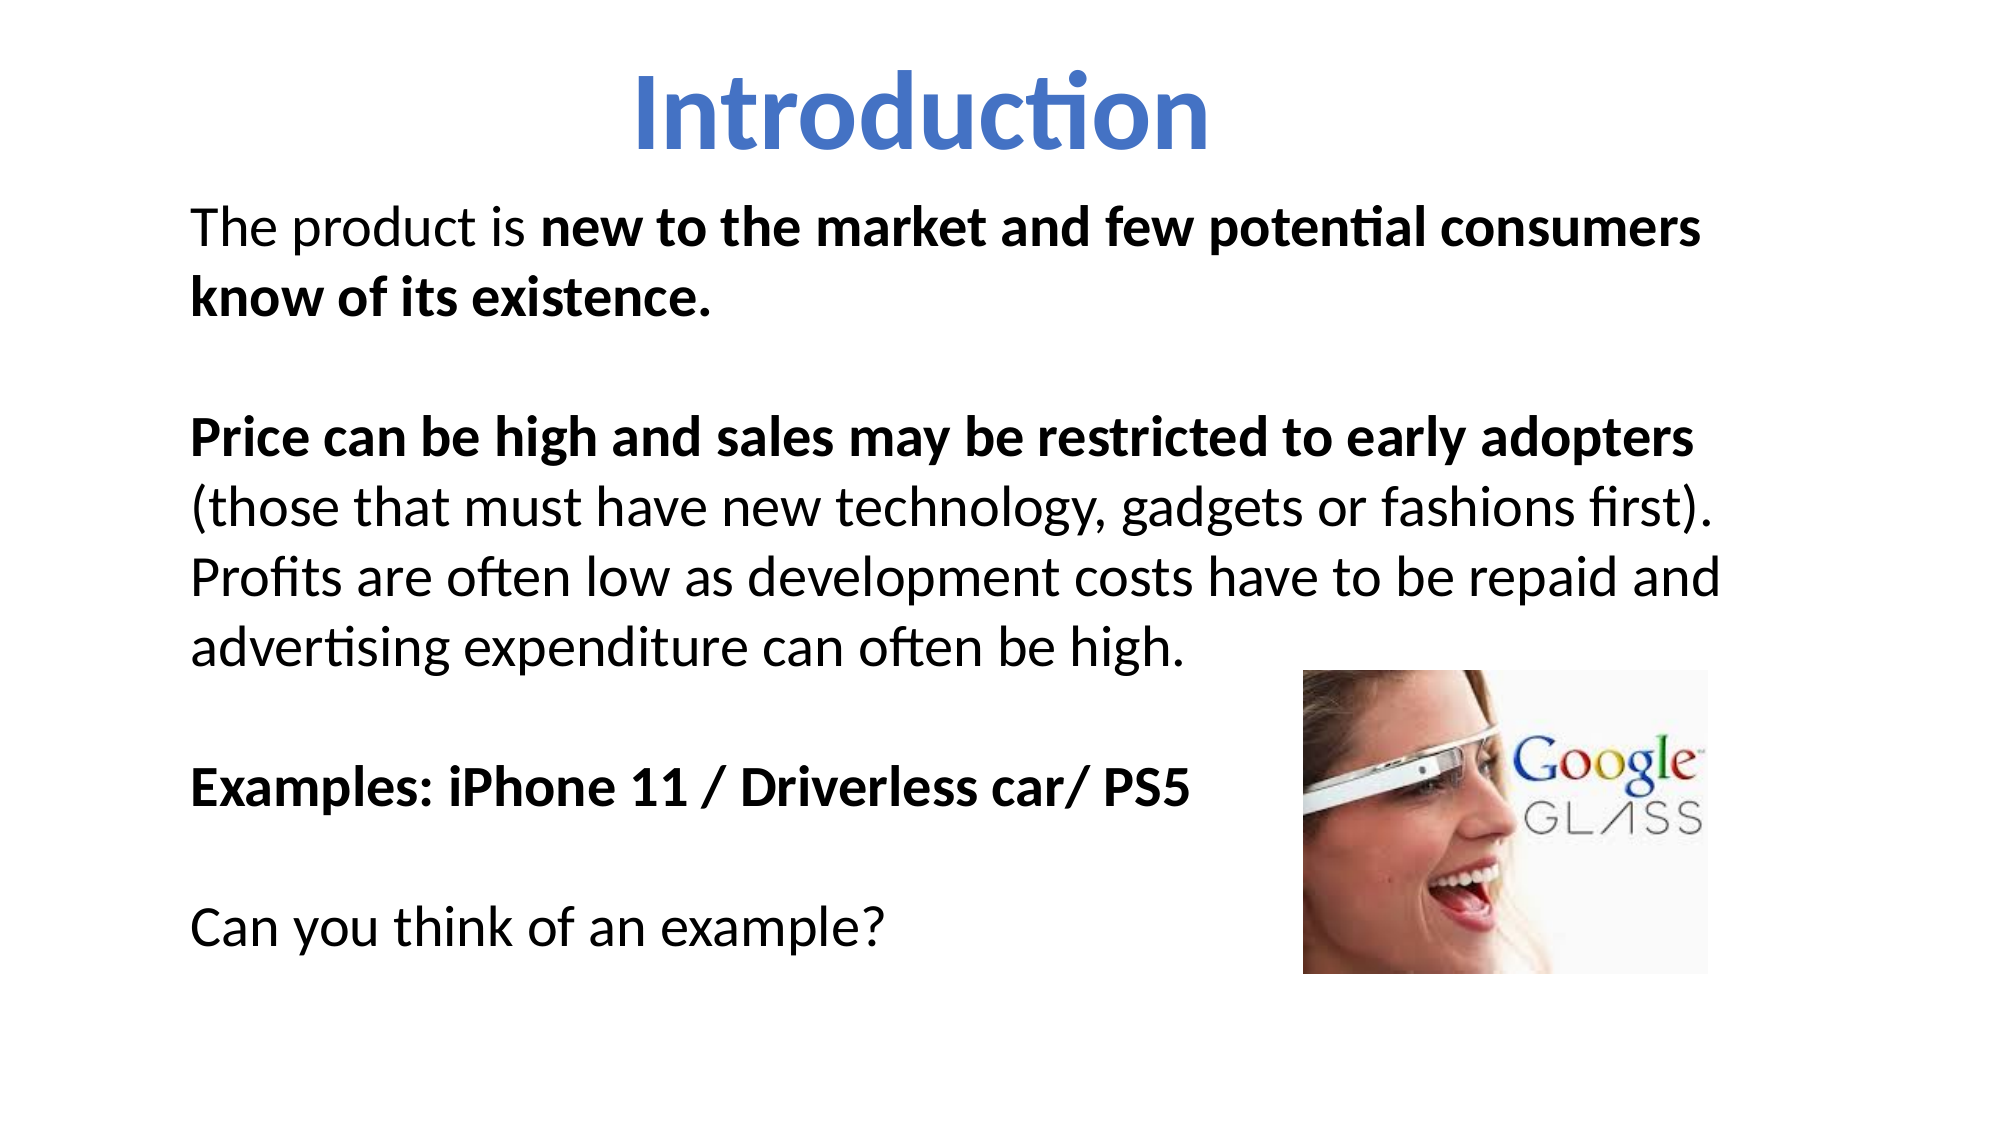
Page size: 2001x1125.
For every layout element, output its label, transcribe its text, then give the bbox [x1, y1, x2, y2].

text_box The product is new to the market and few potential consumers know of its existence. Price can be high and sales may be restricted to early adopters (those that must have new technology, gadgets or fashions first). Profits are often low as development costs have to be repaid and advertising expenditure can often be high. Examples: iPhone 11 / Driverless car/ PS5 Can you think of an example? [175, 181, 1791, 966]
text_box Introduction [615, 29, 1253, 180]
picture [1303, 670, 1708, 974]
